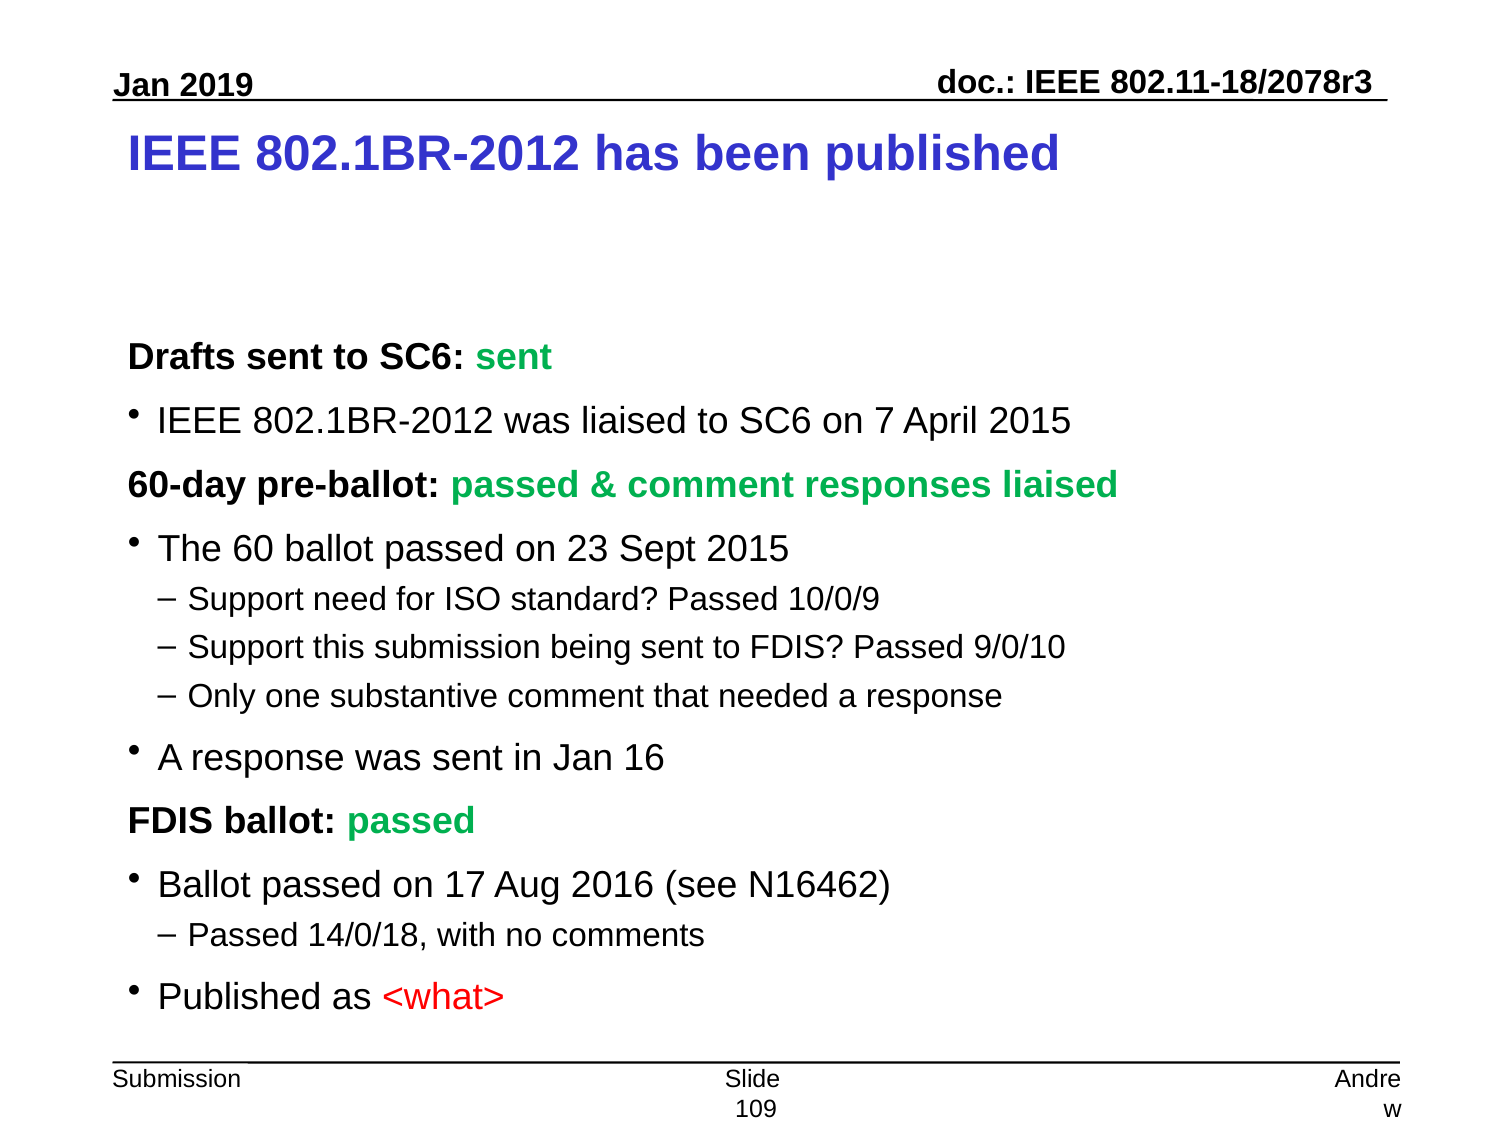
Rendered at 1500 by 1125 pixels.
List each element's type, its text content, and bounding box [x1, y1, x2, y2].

footer Andrew Myles, Cisco [1320, 1061, 1402, 1093]
slide_number Slide 109 [709, 1061, 803, 1093]
title IEEE 802.1BR-2012 has been published [112, 112, 1425, 288]
list Drafts sent to SC6: sent IEEE 802.1BR-2012 was liaised to SC6 on 7 April 2015 60-day pre-ballot: passed & comment responses liaised The 60 ballot passed on 23 Sept 2015 Support need for ISO standard? Passed 10/0/9 Support this submission being sent to FDIS? Passed 9/0/10 Only one substantive comment that needed a response A response was sent in Jan 16 FDIS ballot: passed Ballot passed on 17 Aug 2016 (see N16462) Passed 14/0/18, with no comments Published as <what> [112, 324, 1388, 1000]
